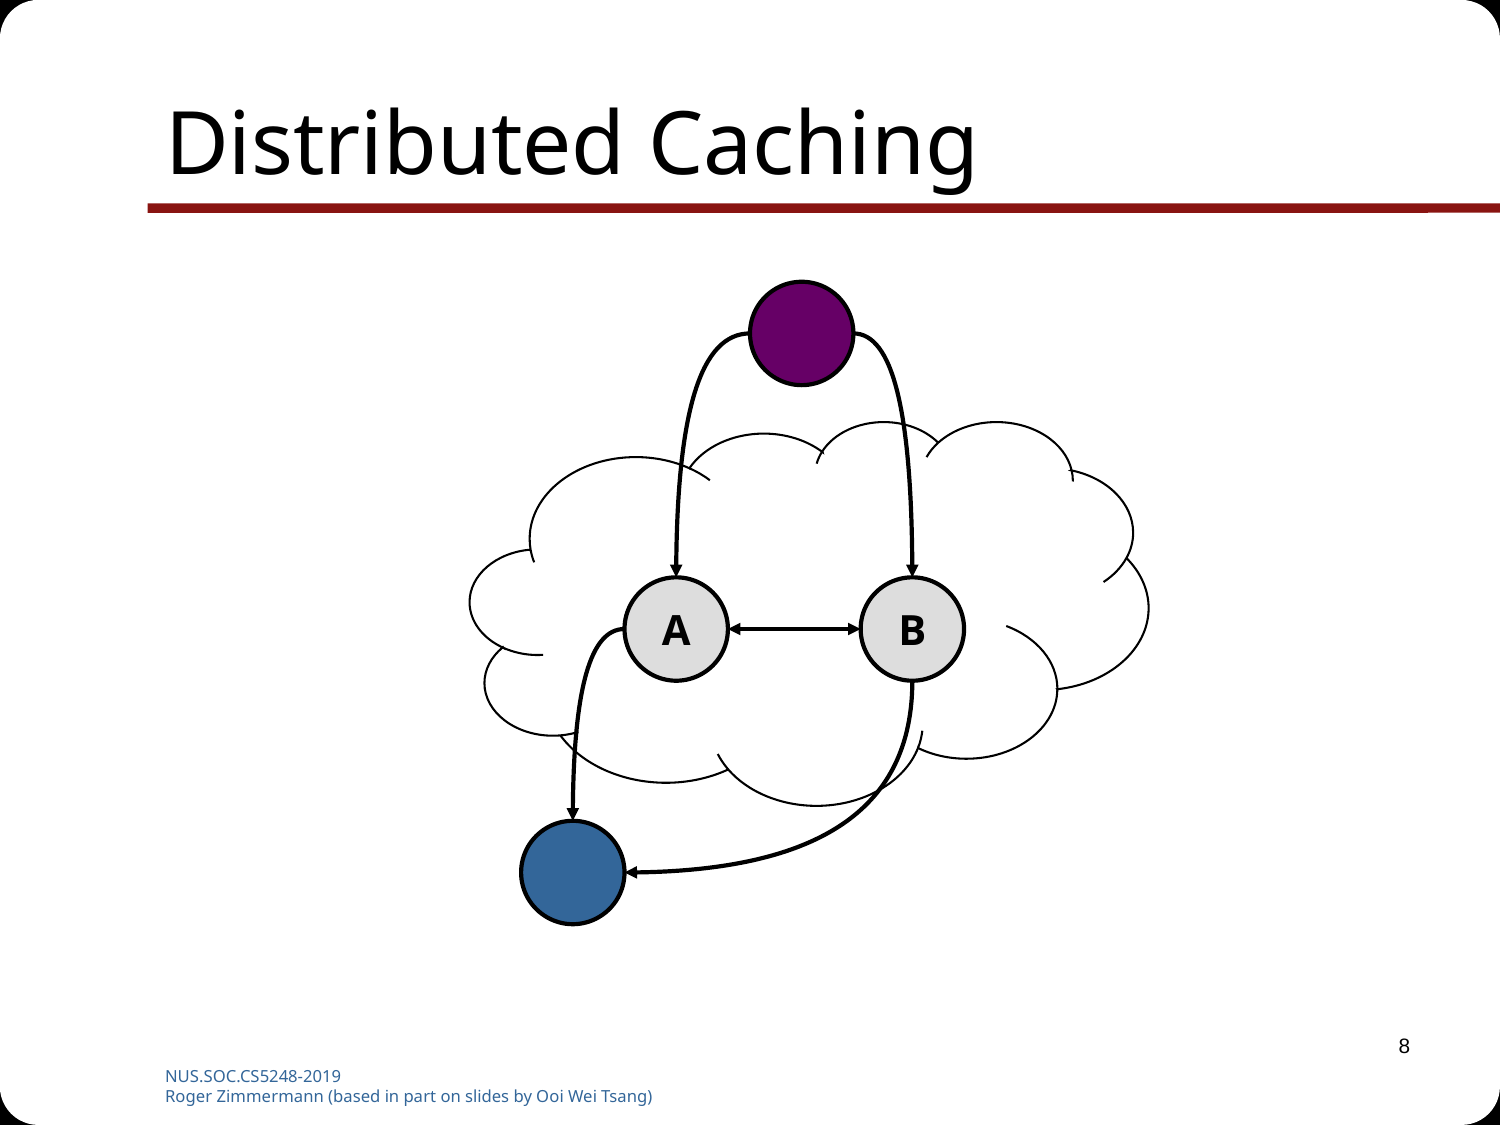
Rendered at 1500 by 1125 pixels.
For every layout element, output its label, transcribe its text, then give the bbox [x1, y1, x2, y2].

footer [549, 1024, 1038, 1101]
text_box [855, 333, 913, 576]
text_box [627, 648, 669, 783]
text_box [674, 634, 865, 921]
text_box [469, 457, 670, 744]
slide_number 8 [1112, 1024, 1426, 1101]
text_box [750, 281, 854, 386]
text_box [869, 659, 910, 796]
text_box B [860, 577, 965, 681]
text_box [676, 333, 749, 576]
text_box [572, 628, 623, 819]
slide_number NUS.SOC.CS5248-2019 Roger Zimmermann (based in part on slides by Ooi Wei Tsang) [149, 1058, 549, 1101]
text_box [521, 821, 625, 925]
text_box [704, 428, 885, 628]
text_box A [624, 577, 728, 681]
text_box [884, 422, 1149, 788]
title Distributed Caching [149, 45, 1426, 234]
